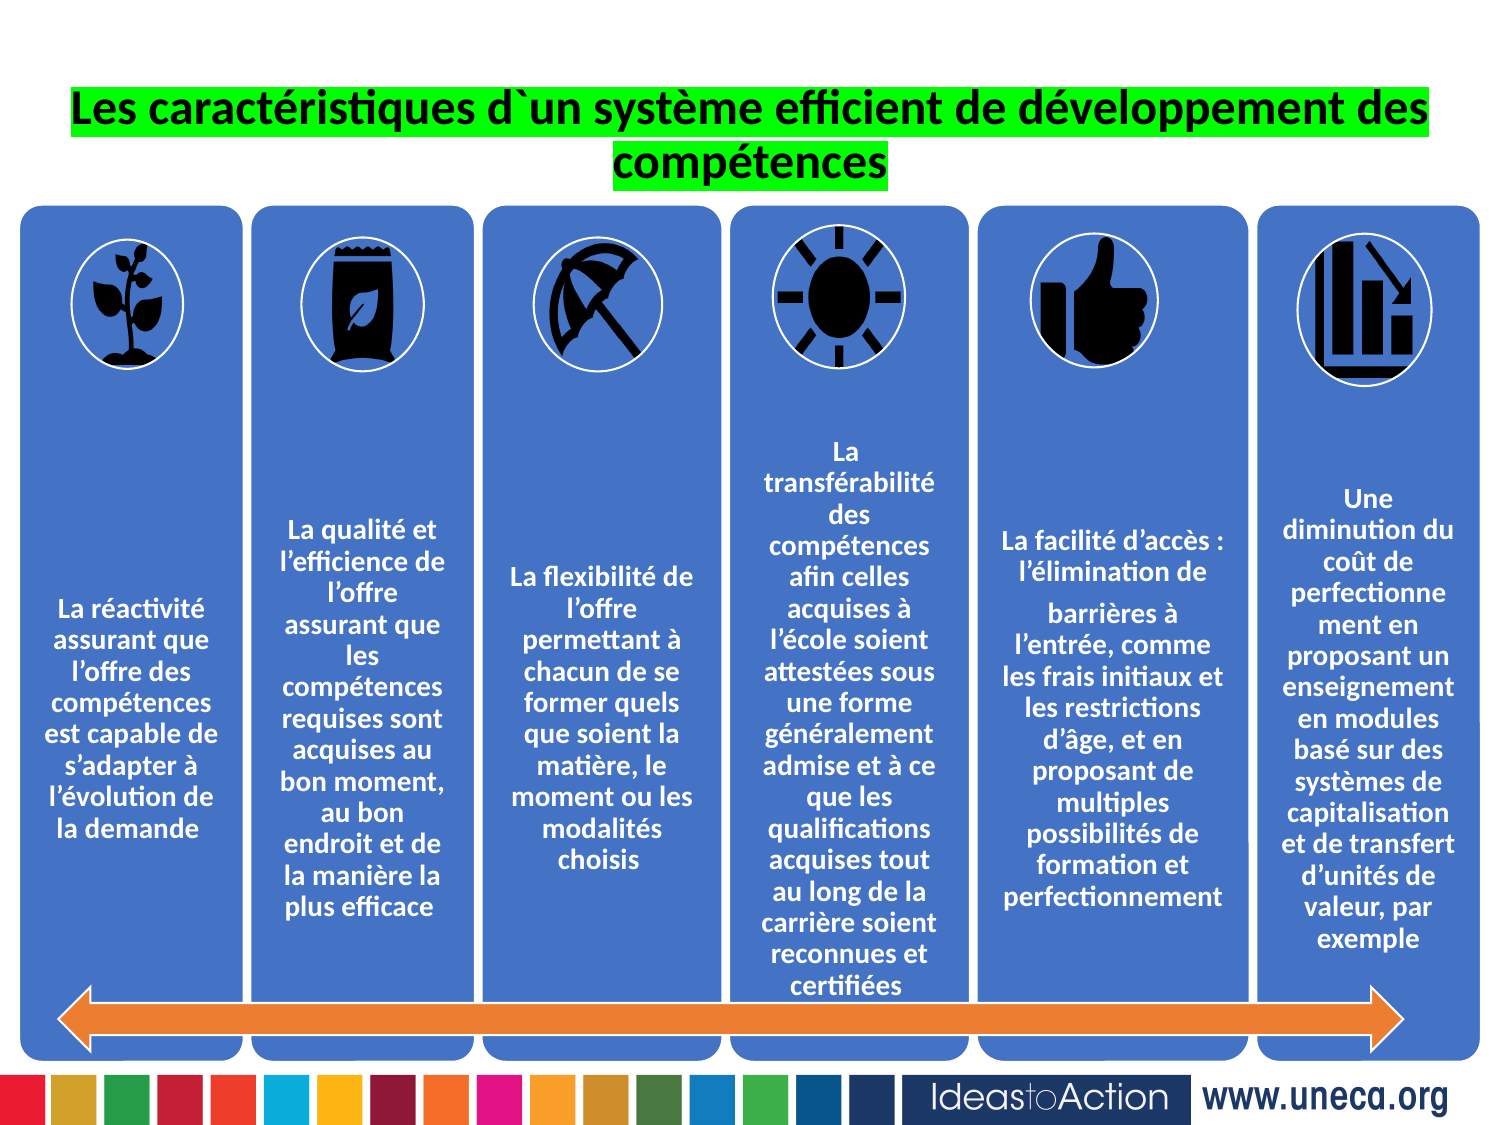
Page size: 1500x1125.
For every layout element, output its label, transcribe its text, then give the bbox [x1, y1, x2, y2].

list Les caractéristiques d`un système efficient de développement des compétences [55, 73, 1445, 204]
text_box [19, 204, 1481, 1062]
picture [0, 1065, 1500, 1125]
